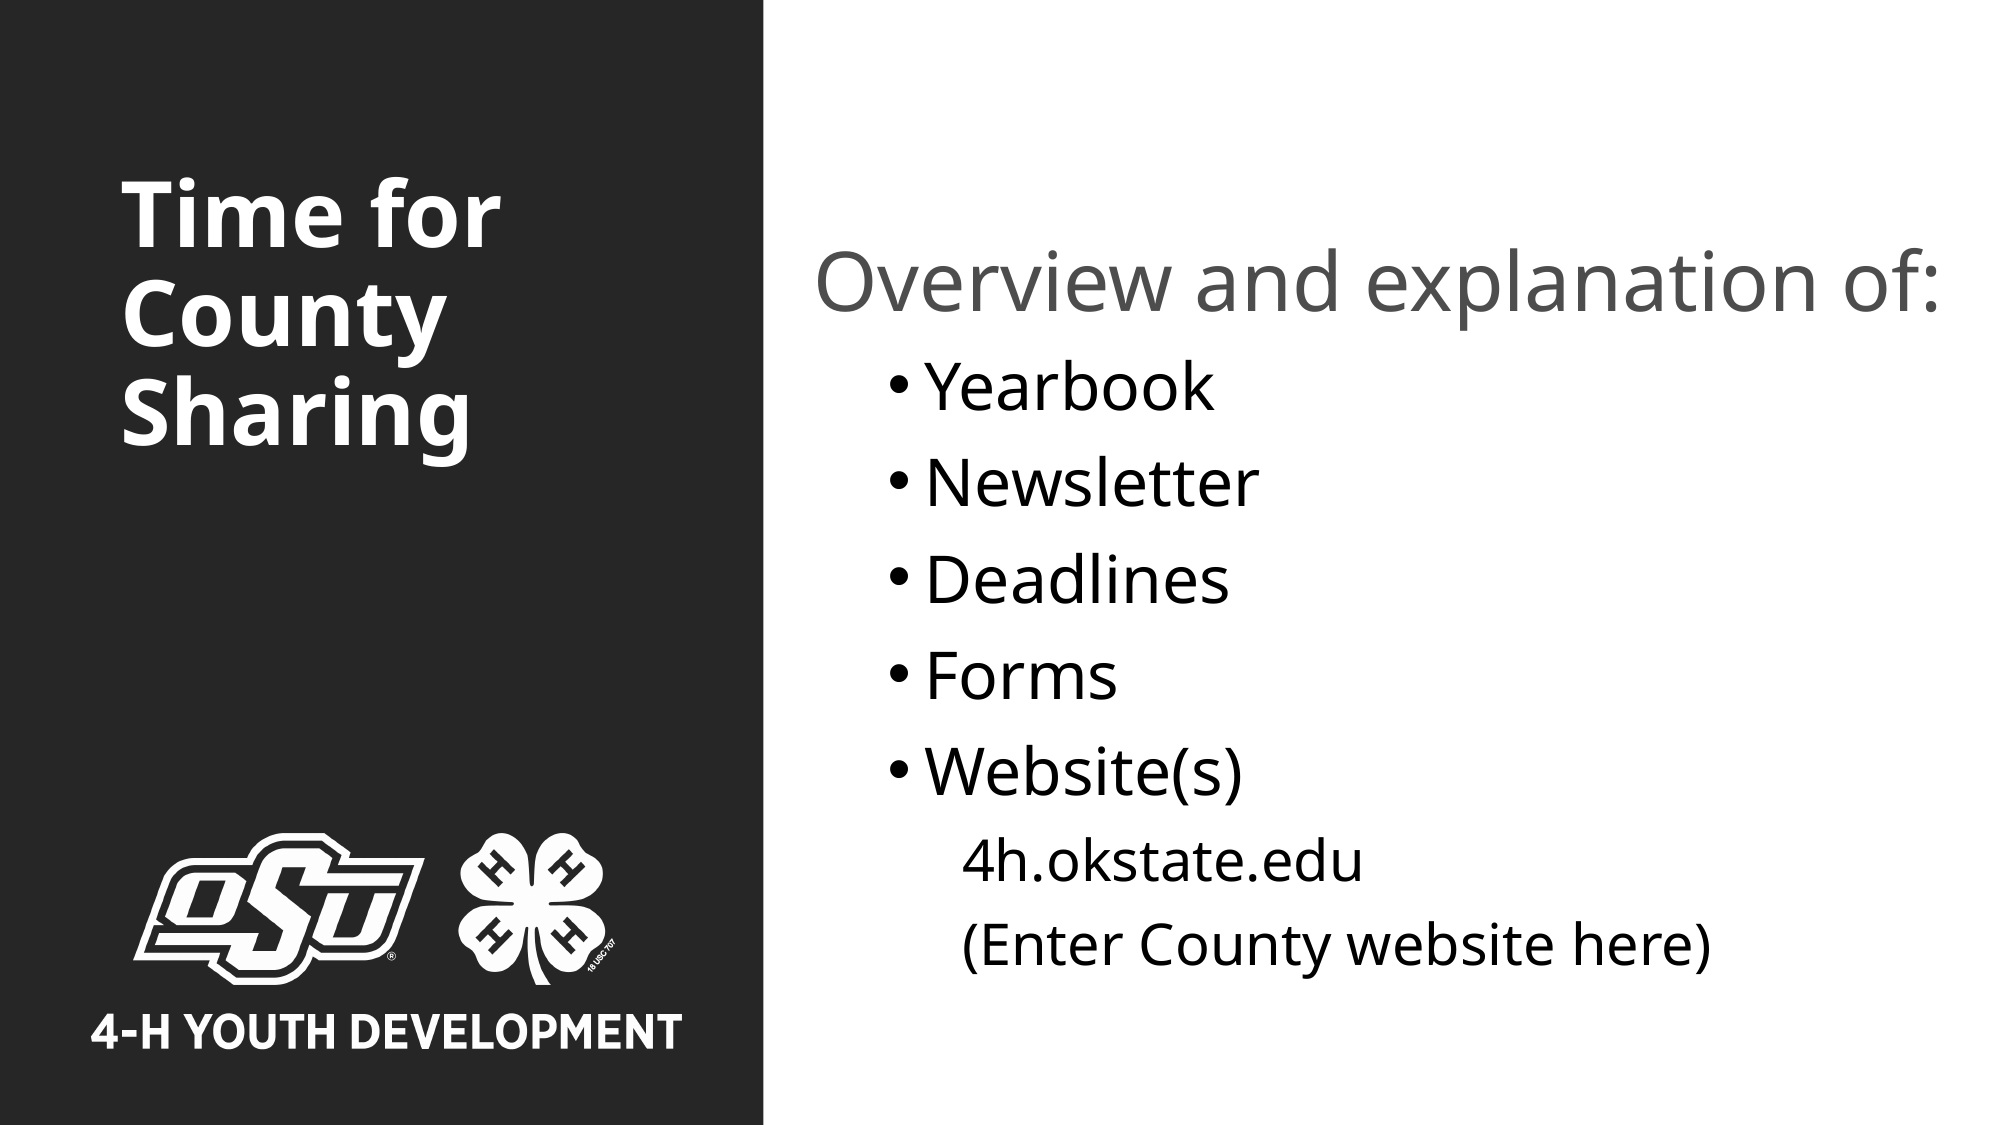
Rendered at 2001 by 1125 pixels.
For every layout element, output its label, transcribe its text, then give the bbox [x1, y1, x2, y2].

list Overview and explanation of: Yearbook Newsletter Deadlines Forms Website(s) 4h.okstate.edu (Enter County website here) [798, 240, 1973, 985]
title Time for County Sharing [105, 128, 683, 473]
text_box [74, 833, 683, 1081]
